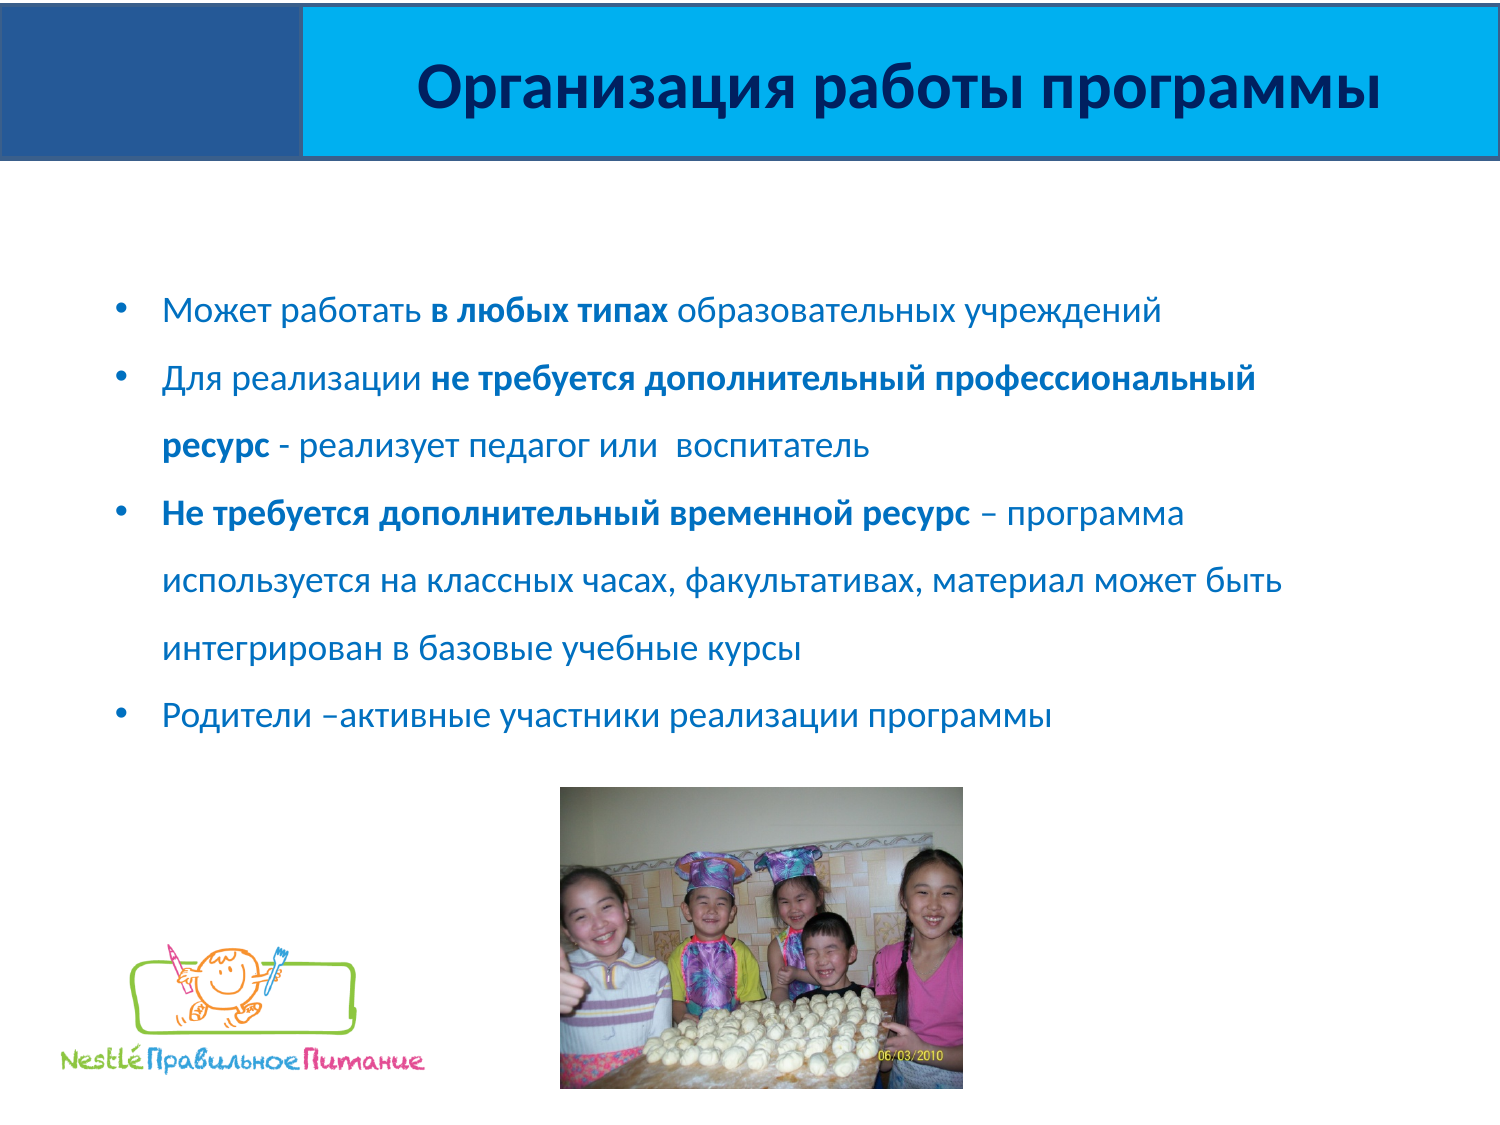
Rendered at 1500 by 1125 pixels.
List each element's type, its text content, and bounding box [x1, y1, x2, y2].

text_box Организация работы программы [299, 3, 1500, 161]
picture [40, 931, 472, 1089]
text_box Может работать в любых типах образовательных учреждений Для реализации не требуется дополнительный профессиональный ресурс - реализует педагог или воспитатель Не требуется дополнительный временной ресурс – программа используется на классных часах, факультативах, материал может быть интегрирован в базовые учебные курсы Родители –активные участники реализации программы [100, 255, 1388, 743]
picture [560, 786, 963, 1089]
text_box [0, 3, 299, 161]
subtitle [85, 183, 1450, 763]
